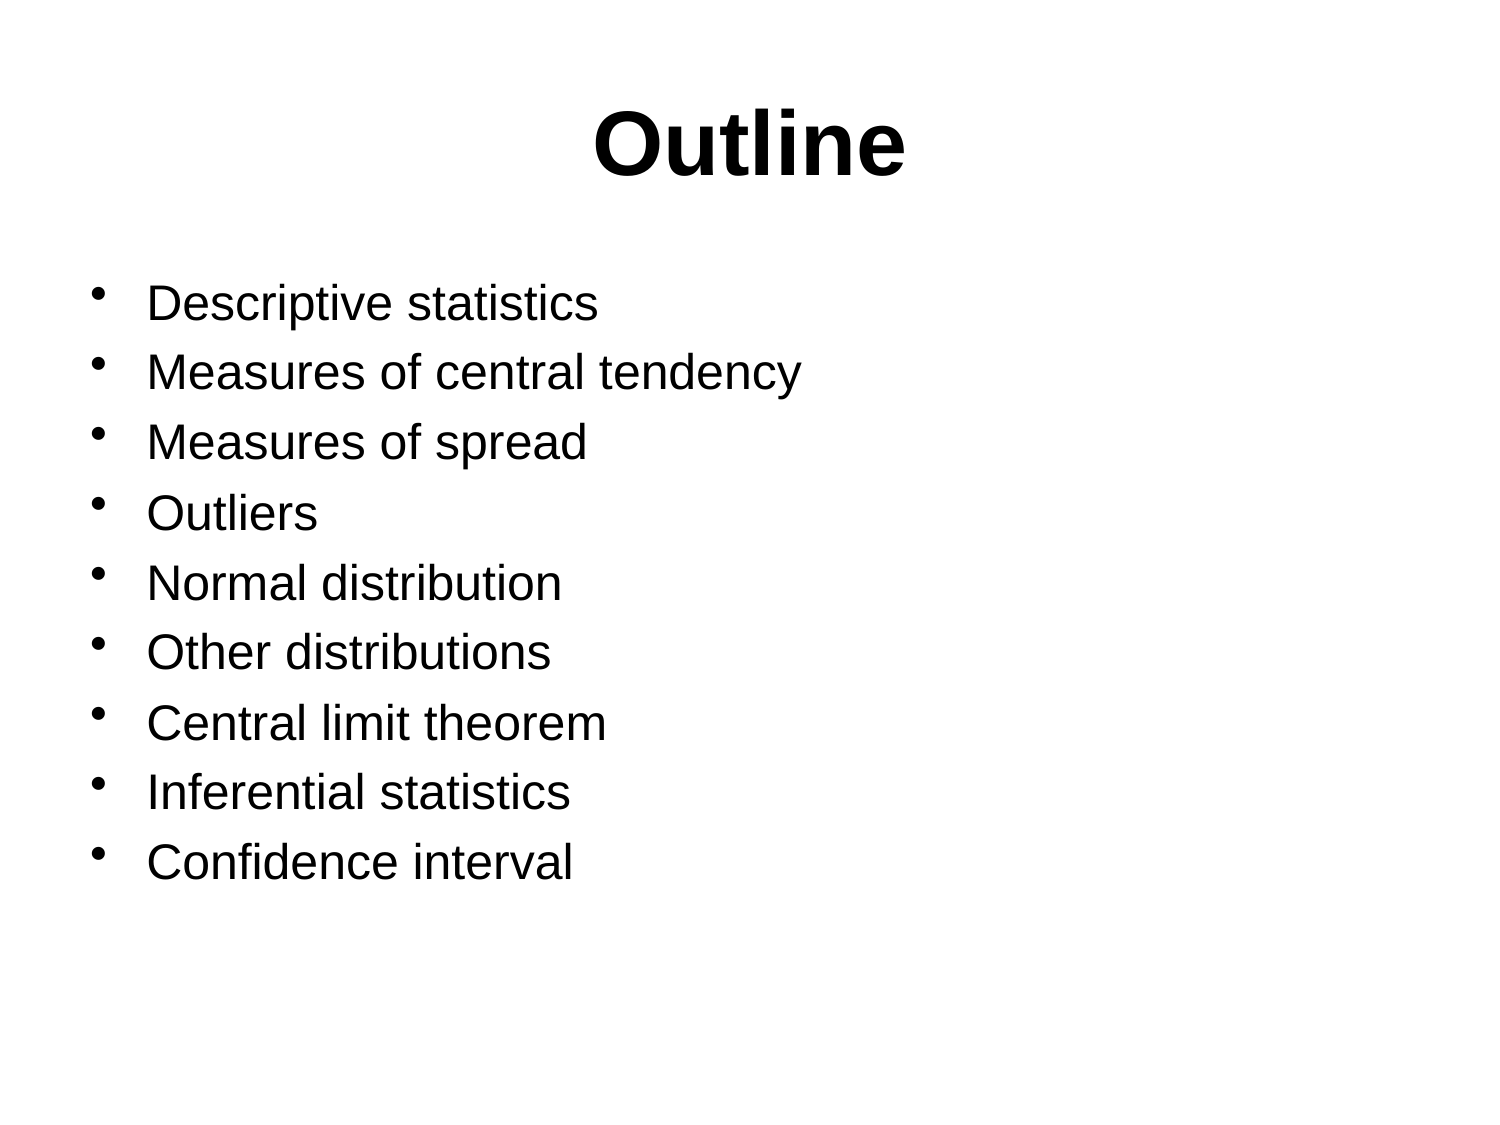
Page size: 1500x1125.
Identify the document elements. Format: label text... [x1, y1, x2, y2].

list Descriptive statistics Measures of central tendency Measures of spread Outliers Normal distribution Other distributions Central limit theorem Inferential statistics Confidence interval [74, 262, 1426, 1006]
title Outline [74, 44, 1426, 233]
